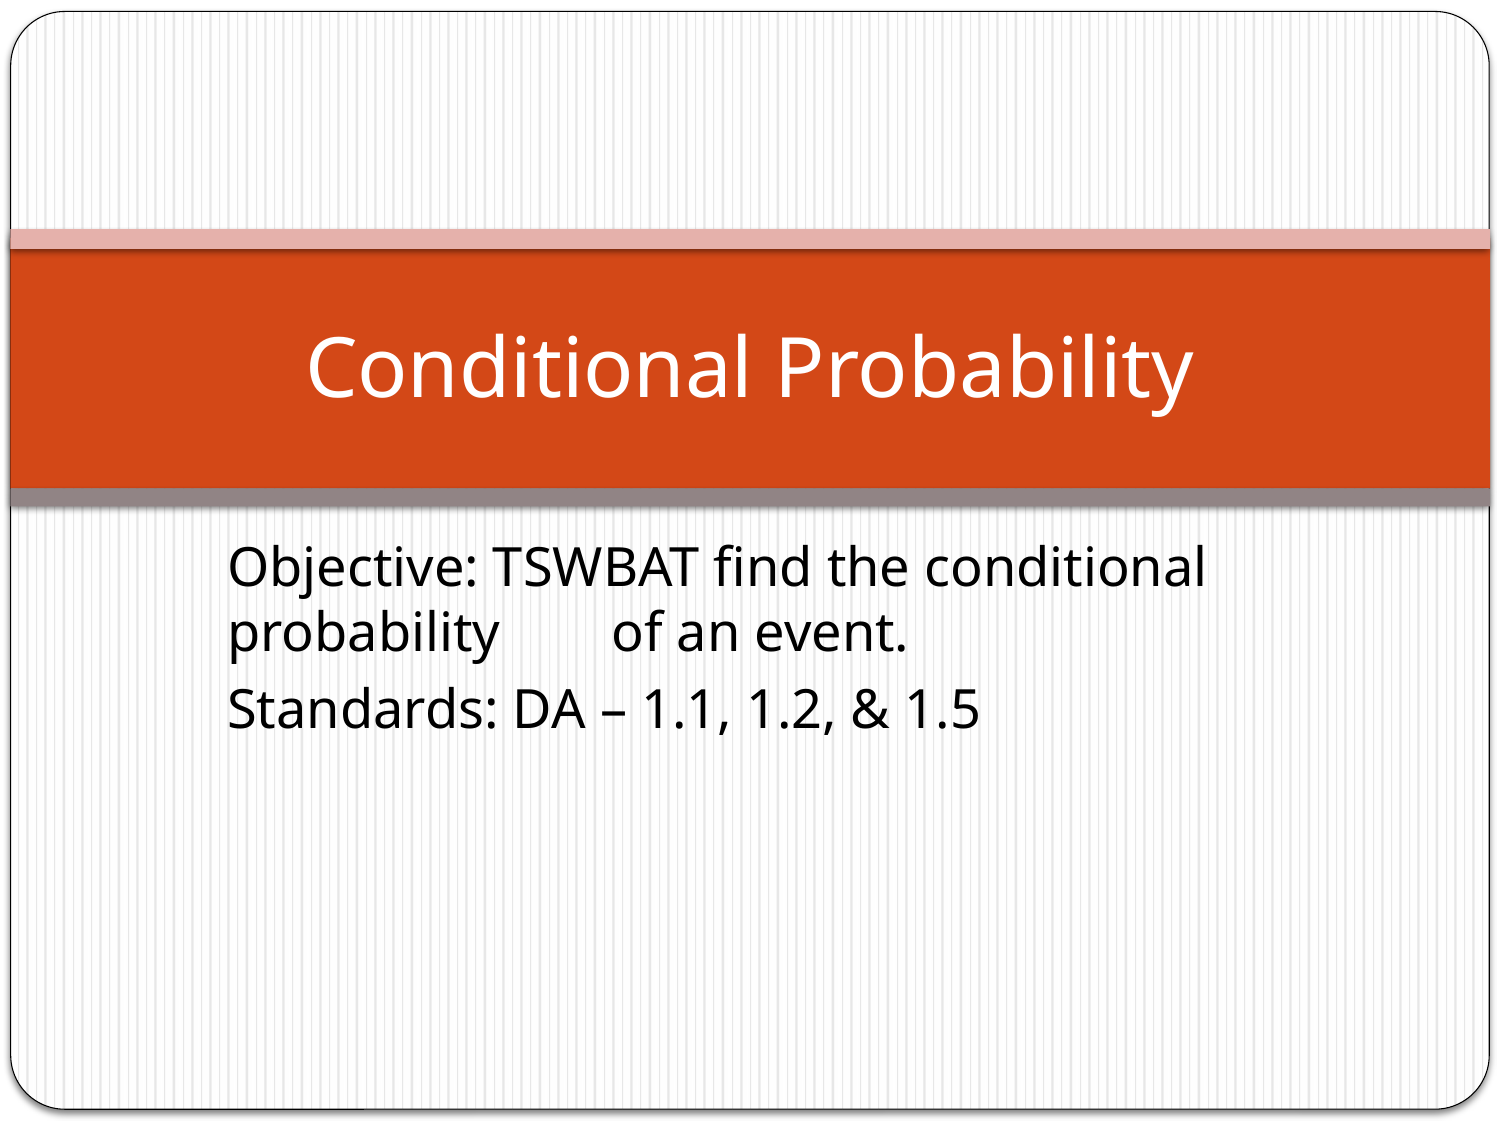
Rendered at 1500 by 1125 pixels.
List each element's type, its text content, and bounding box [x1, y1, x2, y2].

title Conditional Probability [75, 247, 1425, 489]
subtitle Objective: TSWBAT find the conditional probability of an event. Standards: DA – 1.1, 1.2, & 1.5 [212, 525, 1263, 788]
